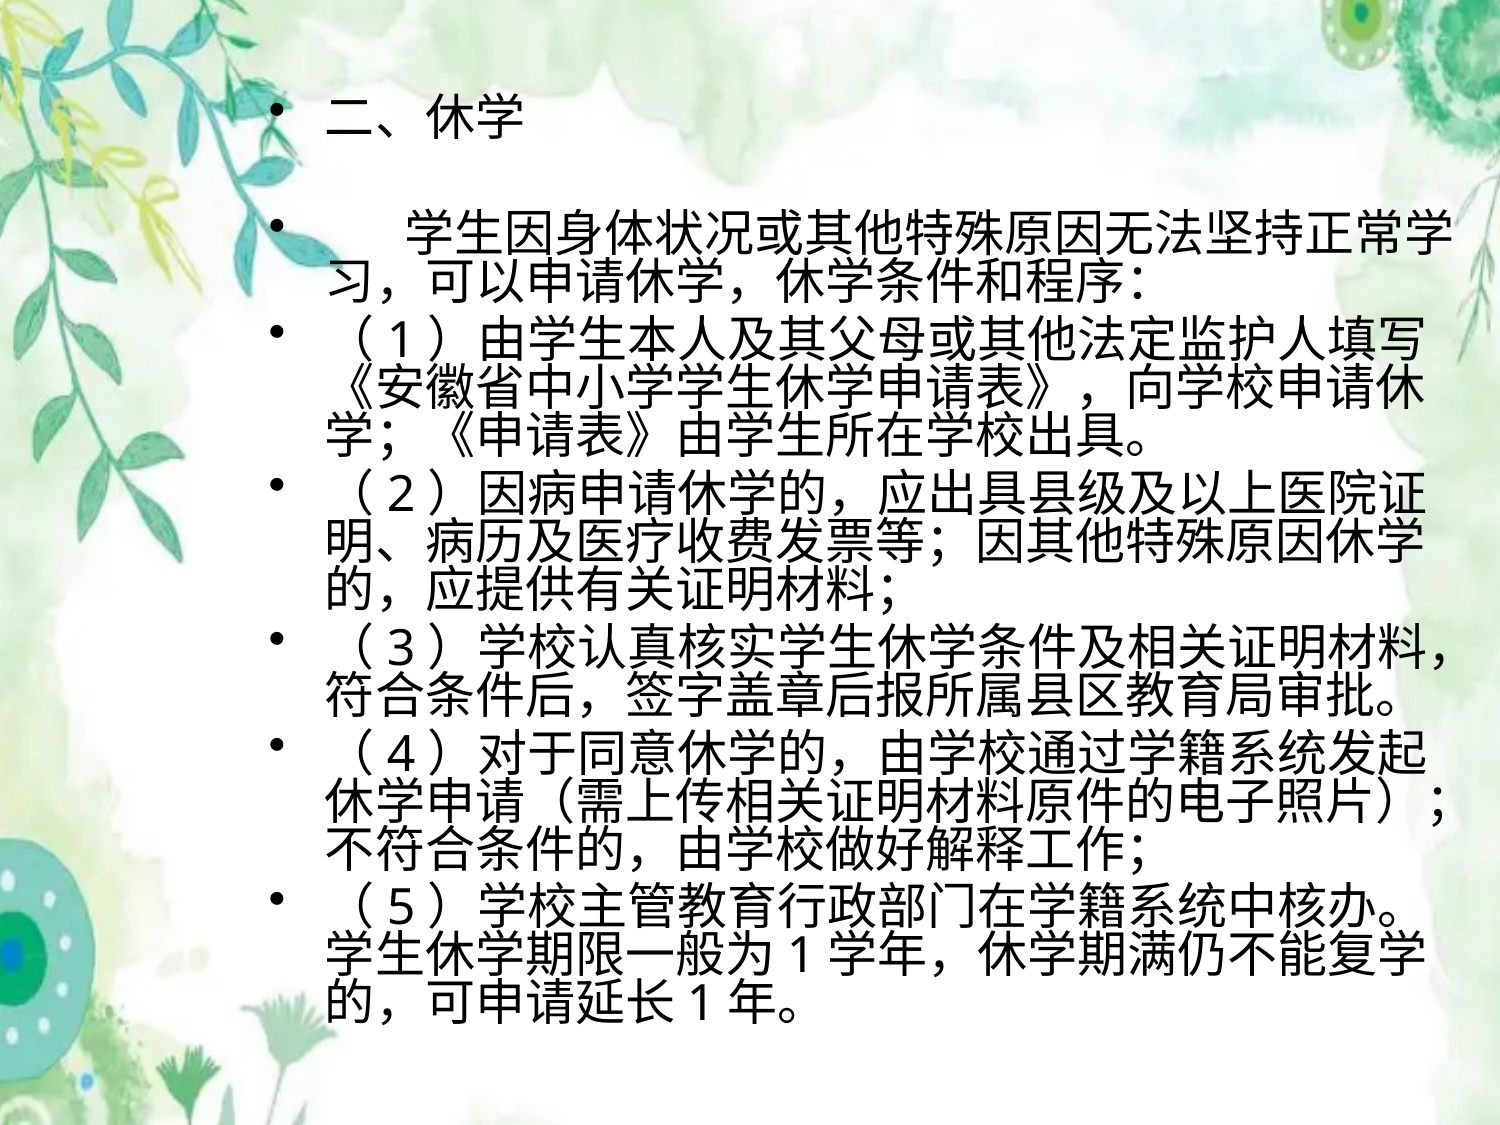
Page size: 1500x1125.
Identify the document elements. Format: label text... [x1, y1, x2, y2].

picture [0, 0, 1500, 1125]
list 二、休学 学生因身体状况或其他特殊原因无法坚持正常学习，可以申请休学，休学条件和程序： （1）由学生本人及其父母或其他法定监护人填写《安徽省中小学学生休学申请表》，向学校申请休学；《申请表》由学生所在学校出具。 （2）因病申请休学的，应出具县级及以上医院证明、病历及医疗收费发票等；因其他特殊原因休学的，应提供有关证明材料； （3）学校认真核实学生休学条件及相关证明材料，符合条件后，签字盖章后报所属县区教育局审批。 （4）对于同意休学的，由学校通过学籍系统发起休学申请（需上传相关证明材料原件的电子照片）；不符合条件的，由学校做好解释工作； （5）学校主管教育行政部门在学籍系统中核办。学生休学期限一般为1学年，休学期满仍不能复学的，可申请延长1年。 [253, 89, 1473, 833]
